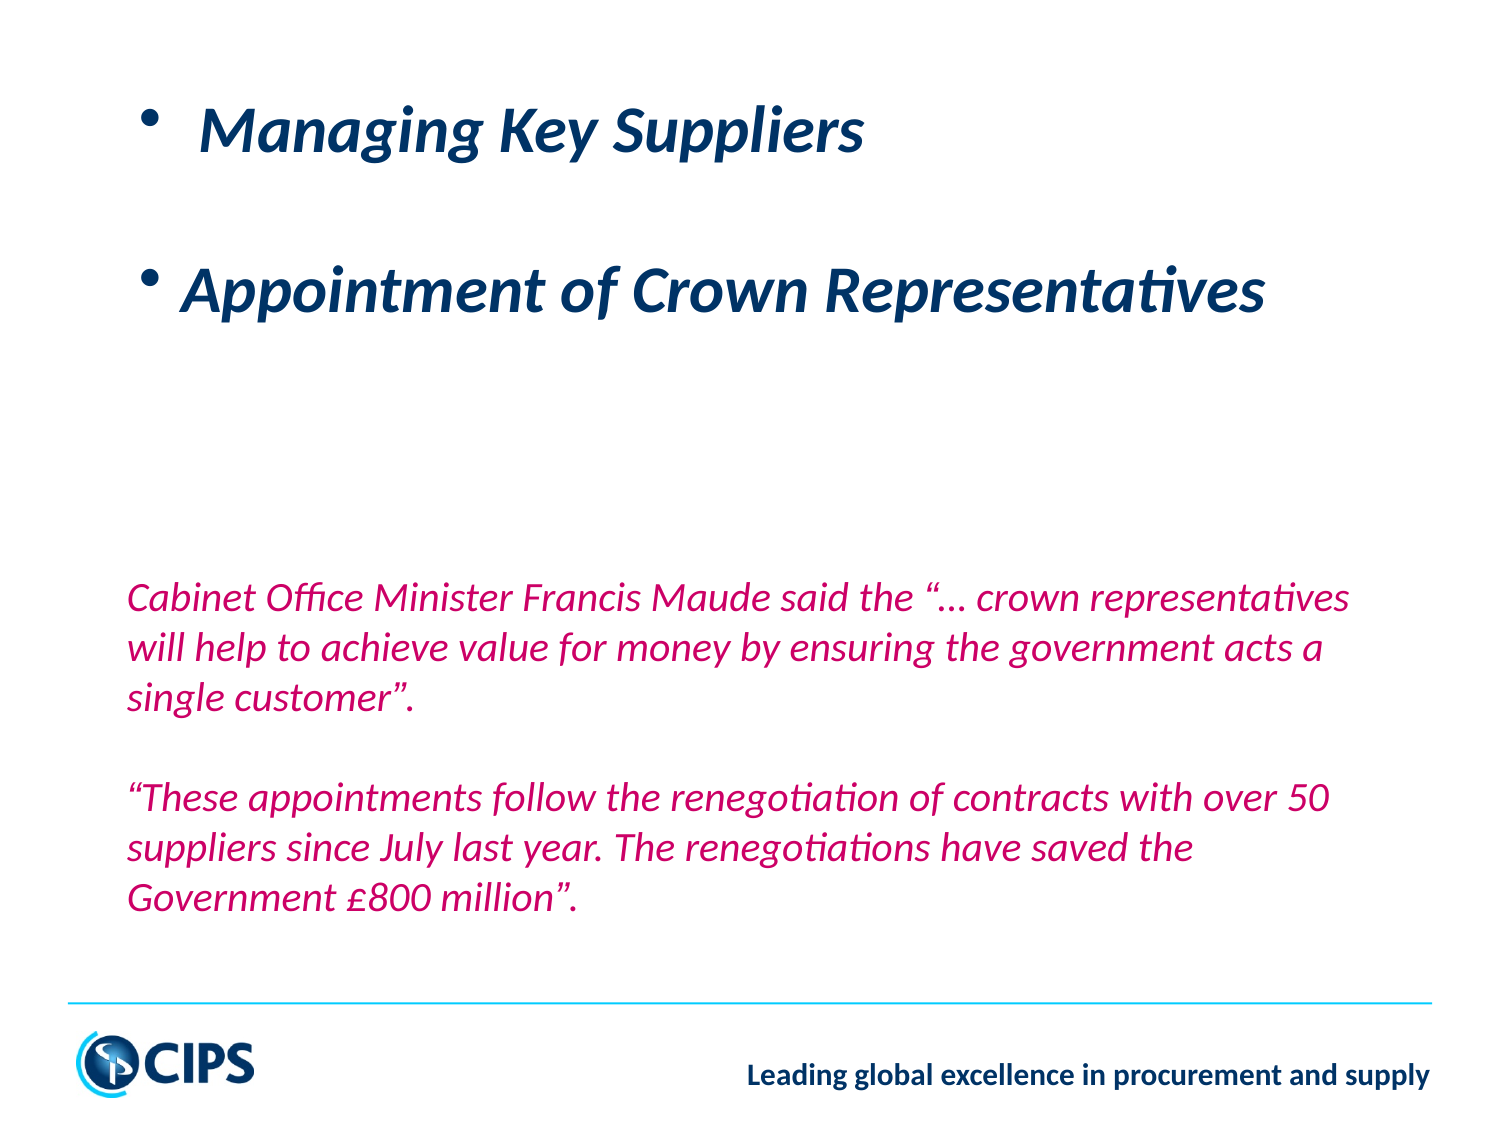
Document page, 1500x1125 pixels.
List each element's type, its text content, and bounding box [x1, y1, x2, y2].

picture [76, 1068, 105, 1098]
text_box Managing Key Suppliers Appointment of Crown Representatives [123, 78, 1388, 403]
text_box Cabinet Office Minister Francis Maude said the “… crown representatives will help to achieve value for money by ensuring the government acts a single customer”. “These appointments follow the renegotiation of contracts with over 50 suppliers since July last year. The renegotiations have saved the Government £800 million”. [112, 562, 1388, 928]
picture [76, 1031, 254, 1098]
